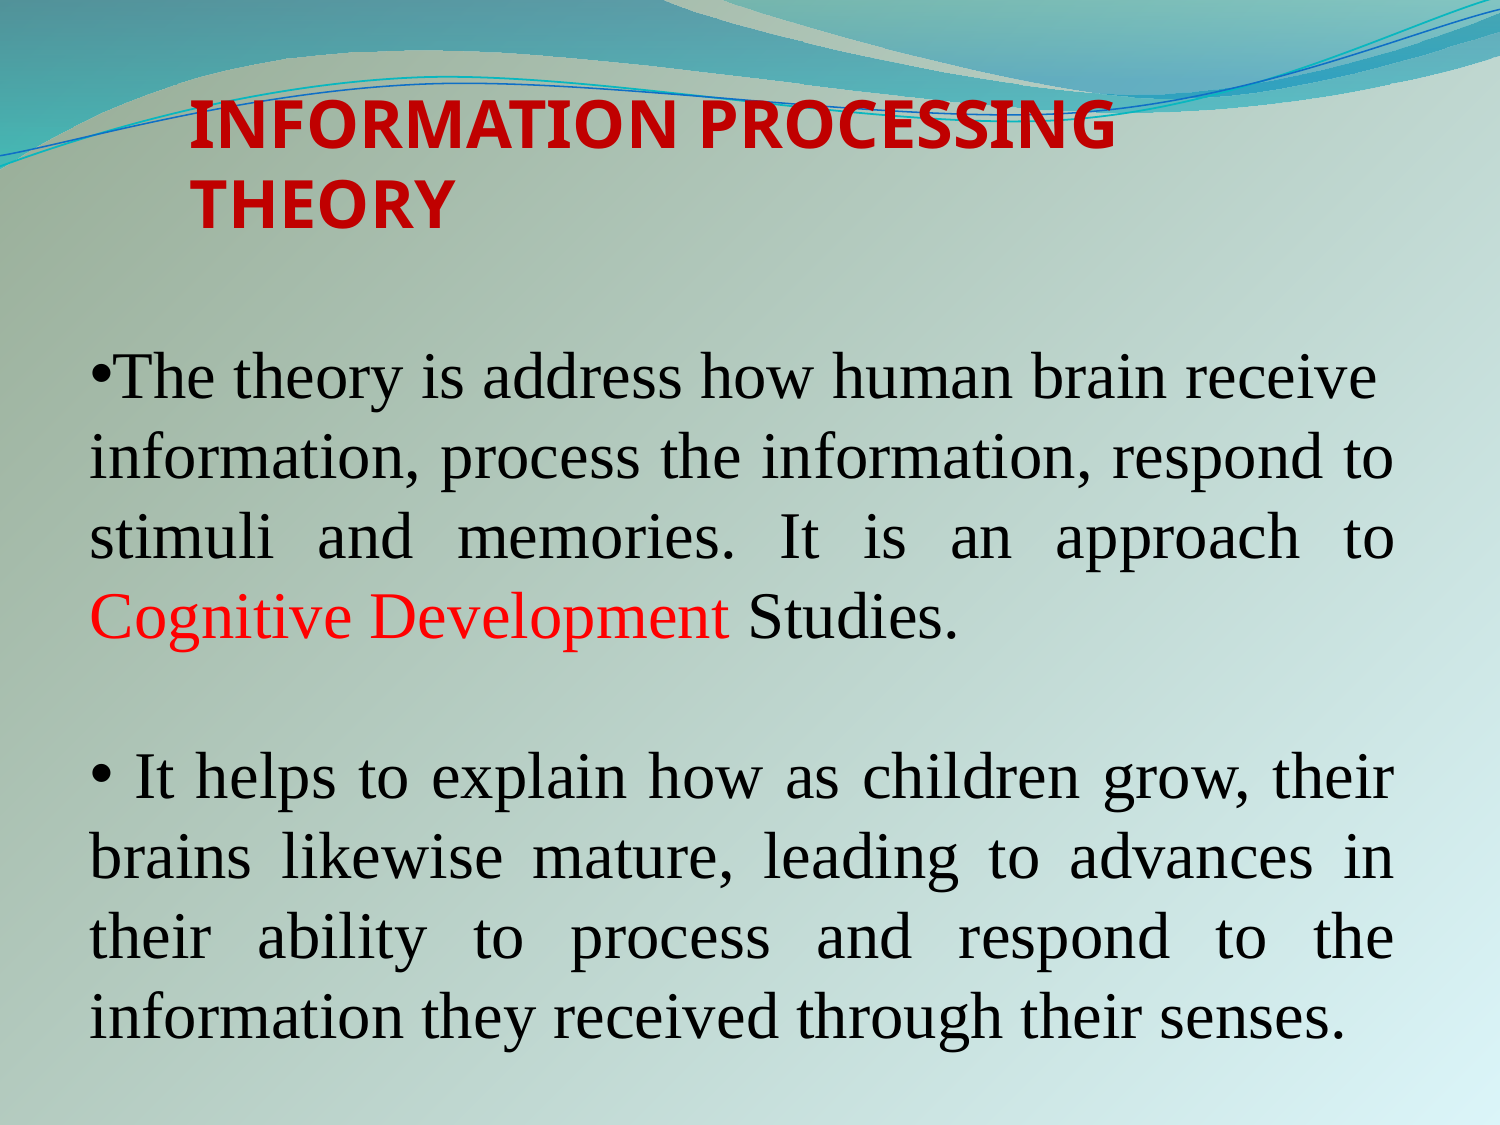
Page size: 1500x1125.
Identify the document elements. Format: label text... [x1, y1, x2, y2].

text_box The theory is address how human brain receive information, process the information, respond to stimuli and memories. It is an approach to Cognitive Development Studies. It helps to explain how as children grow, their brains likewise mature, leading to advances in their ability to process and respond to the information they received through their senses. [74, 324, 1413, 1060]
text_box INFORMATION PROCESSING THEORY [174, 74, 1338, 250]
